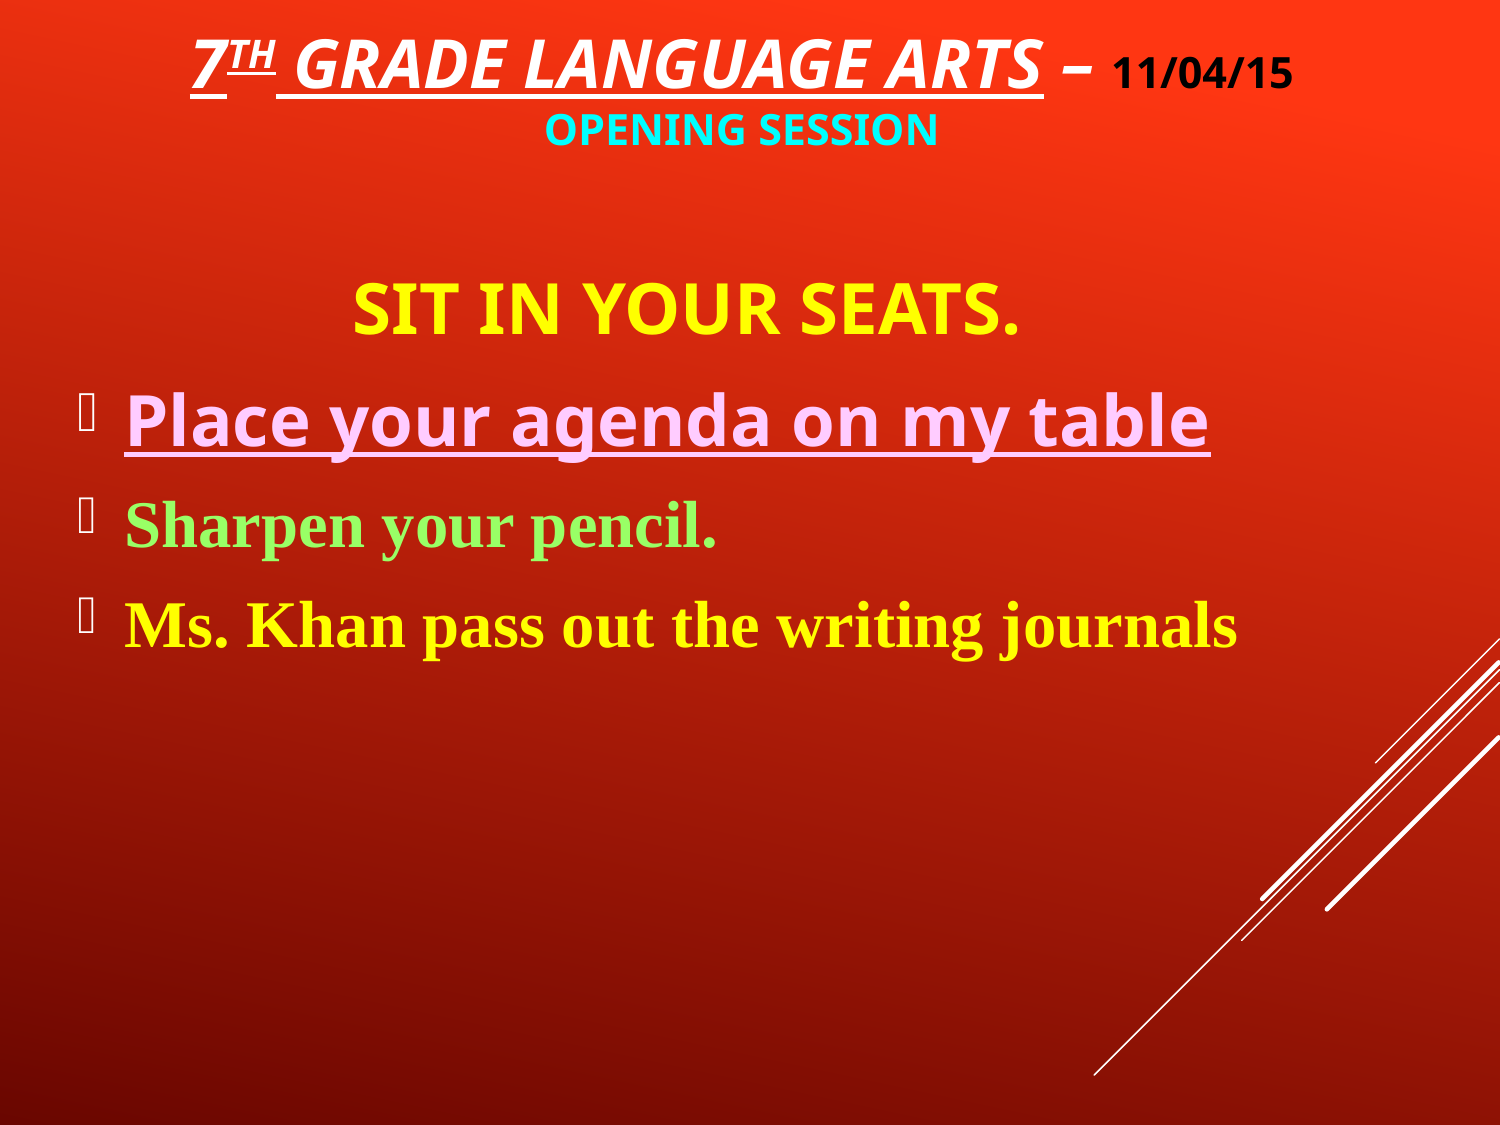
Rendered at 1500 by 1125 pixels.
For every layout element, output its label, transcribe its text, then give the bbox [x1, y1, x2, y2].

list SIT IN YOUR SEATS. Place your agenda on my table Sharpen your pencil. Ms. Khan pass out the writing journals [62, 200, 1388, 725]
text_box 7th Grade Language Arts – 11/04/15 opening session [2, 12, 1481, 163]
